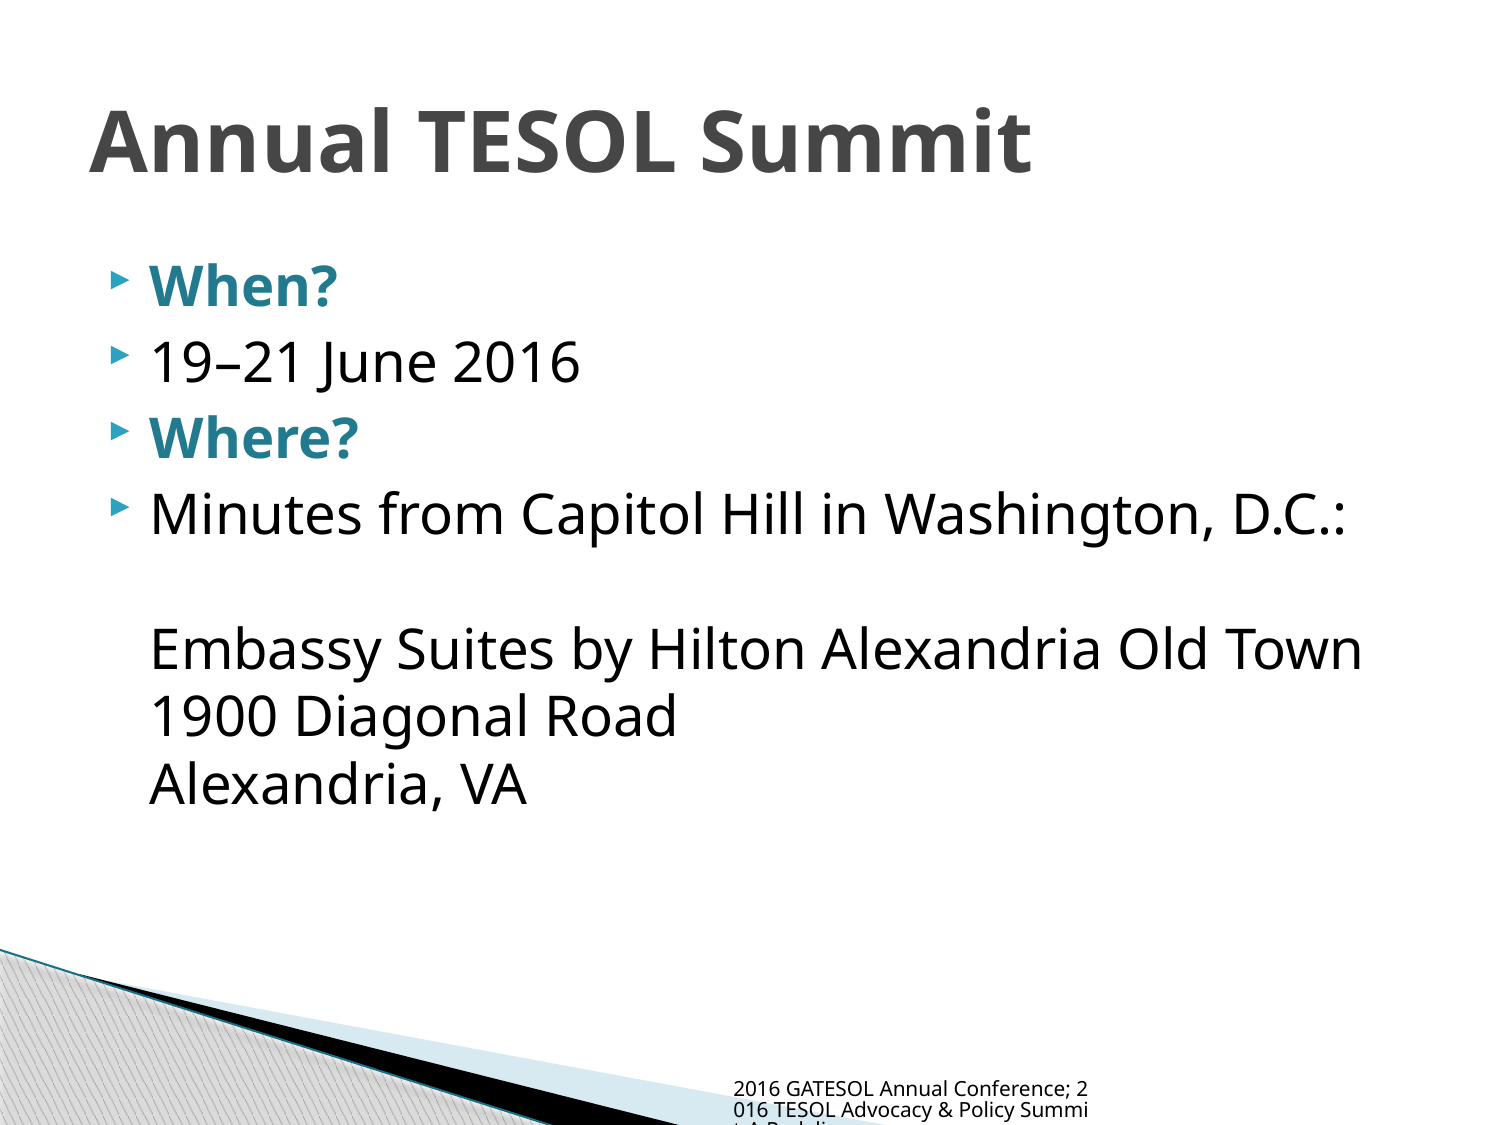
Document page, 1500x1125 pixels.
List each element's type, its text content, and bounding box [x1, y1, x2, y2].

footer 2016 GATESOL Annual Conference; 2016 TESOL Advocacy & Policy Summit-A Redelivery [718, 1051, 1105, 1112]
list When? 19–21 June 2016 Where? ​Minutes from Capitol Hill in Washington, D.C.: Embassy Suites by Hilton Alexandria Old Town 1900 Diagonal Road Alexandria, VA [75, 243, 1425, 986]
title Annual TESOL Summit [75, 45, 1425, 233]
